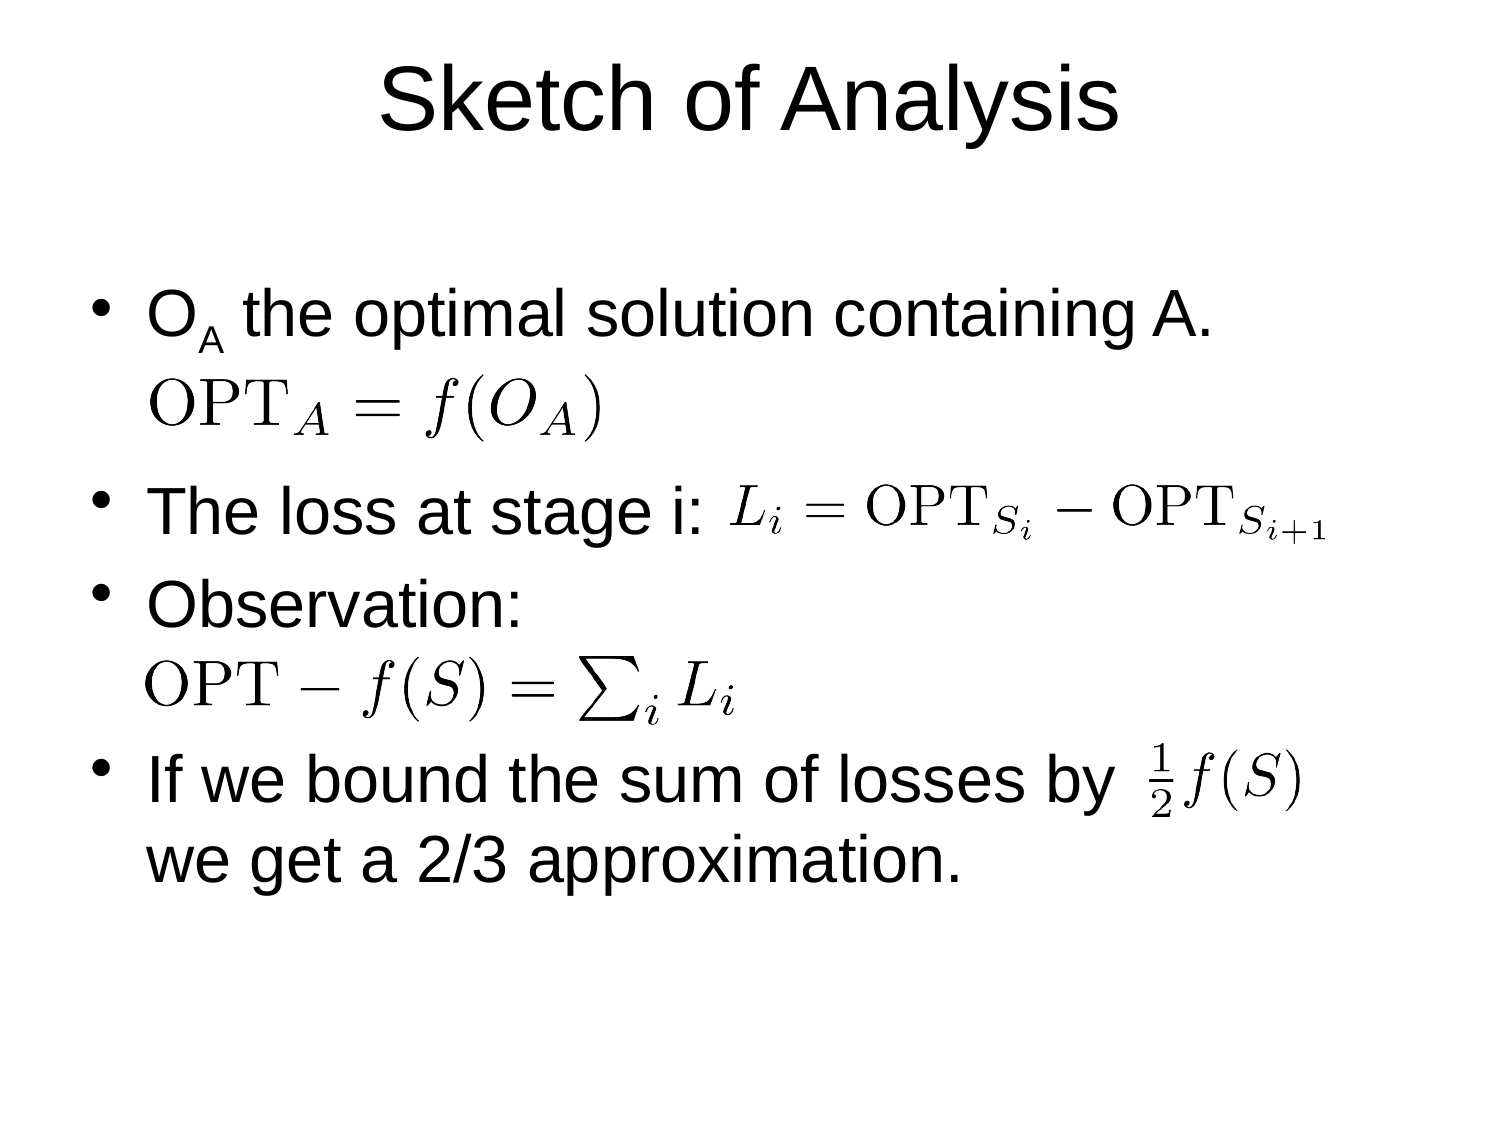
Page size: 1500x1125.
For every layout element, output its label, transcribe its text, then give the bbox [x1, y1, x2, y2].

picture [729, 483, 1326, 544]
title Sketch of Analysis [74, 0, 1426, 188]
picture [149, 374, 601, 442]
list OA the optimal solution containing A. The loss at stage i: Observation: If we bound the sum of losses by we get a 2/3 approximation. [74, 262, 1426, 1006]
picture [145, 656, 734, 725]
picture [1149, 743, 1300, 818]
